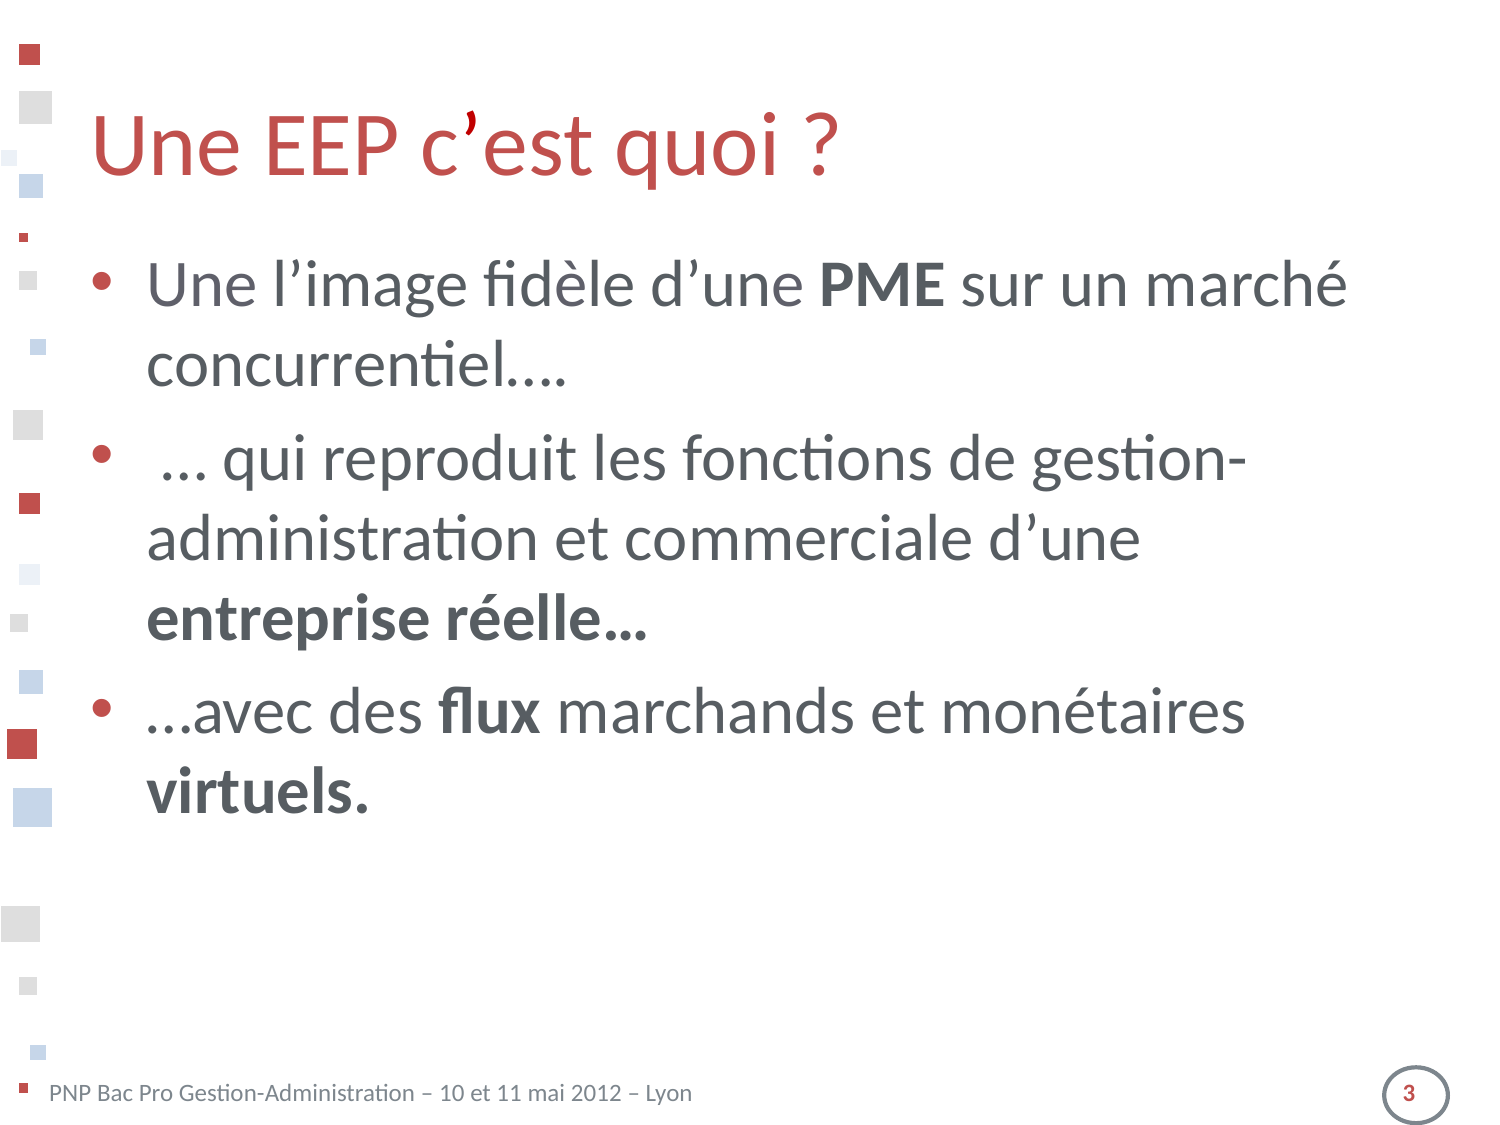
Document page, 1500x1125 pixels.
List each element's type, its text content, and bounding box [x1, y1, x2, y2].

list Une l’image fidèle d’une PME sur un marché concurrentiel…. … qui reproduit les fonctions de gestion-administration et commerciale d’une entreprise réelle… …avec des flux marchands et monétaires virtuels. [75, 232, 1425, 975]
title Une EEP c’est quoi ? [75, 45, 1425, 232]
